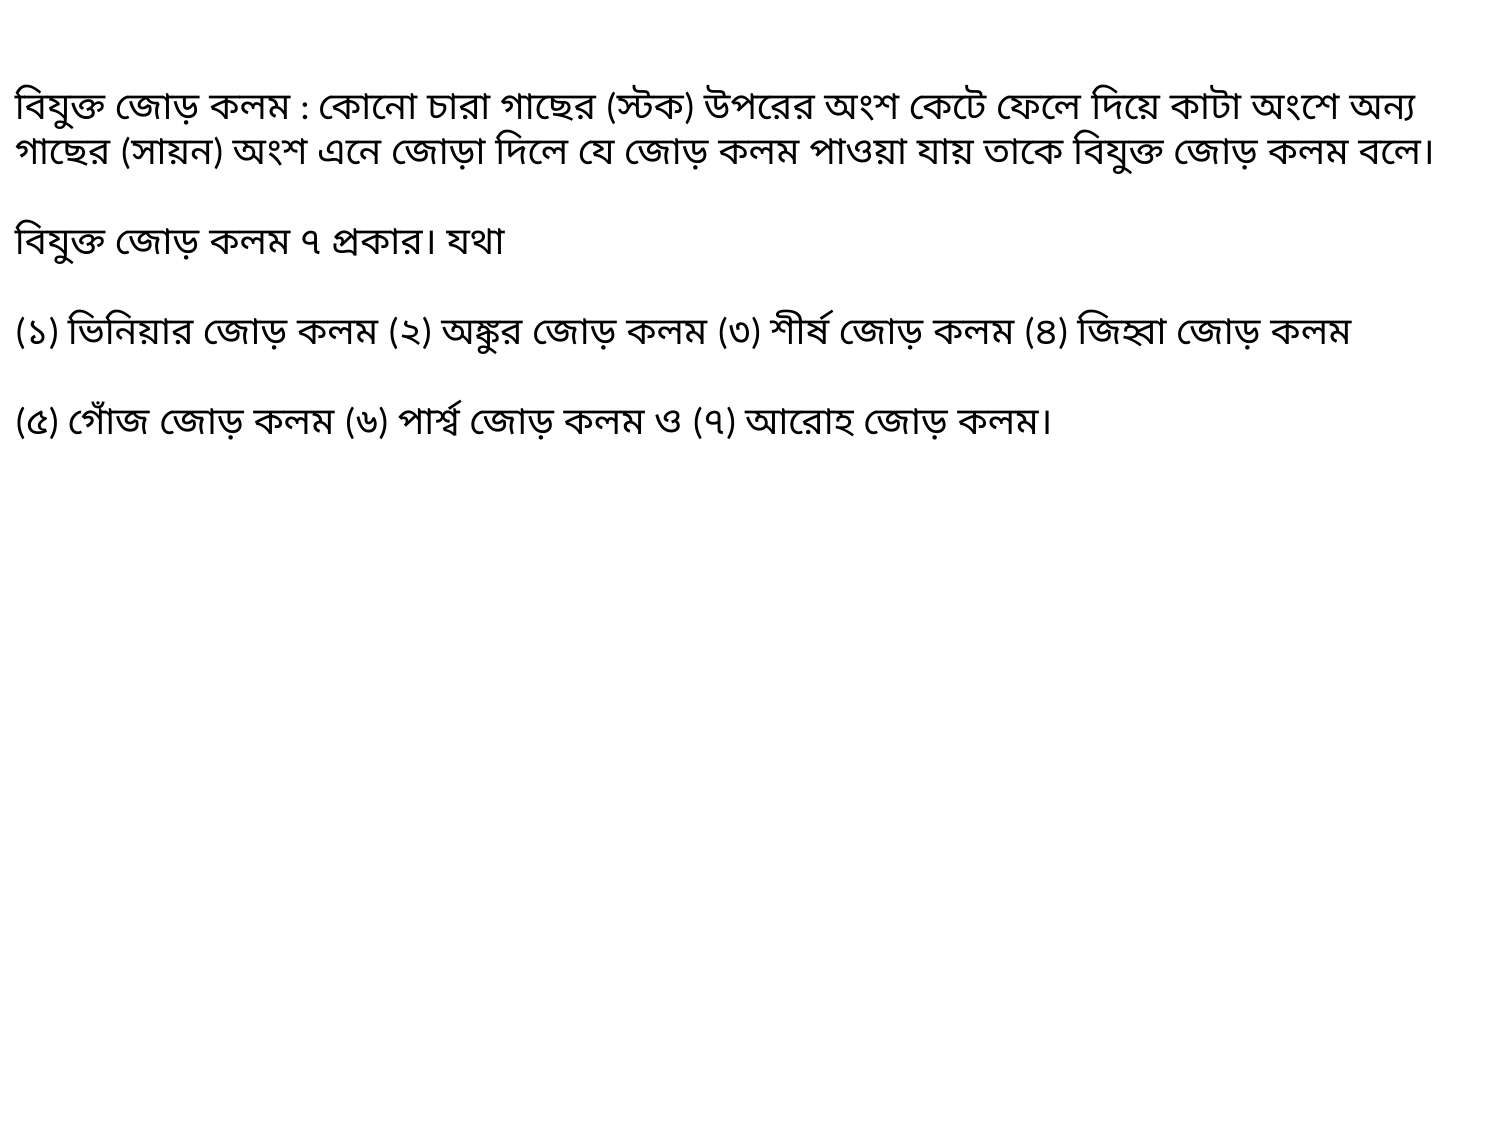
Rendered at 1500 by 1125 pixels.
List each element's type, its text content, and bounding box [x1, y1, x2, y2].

text_box বিযুক্ত জোড় কলম : কোনো চারা গাছের (স্টক) উপরের অংশ কেটে ফেলে দিয়ে কাটা অংশে অন্য গাছের (সায়ন) অংশ এনে জোড়া দিলে যে জোড় কলম পাওয়া যায় তাকে বিযুক্ত জোড় কলম বলে। বিযুক্ত জোড় কলম ৭ প্রকার। যথা (১) ভিনিয়ার জোড় কলম (২) অঙ্কুর জোড় কলম (৩) শীর্ষ জোড় কলম (৪) জিহ্বা জোড় কলম (৫) গোঁজ জোড় কলম (৬) পার্শ্ব জোড় কলম ও (৭) আরোহ জোড় কলম। [0, 74, 1500, 450]
